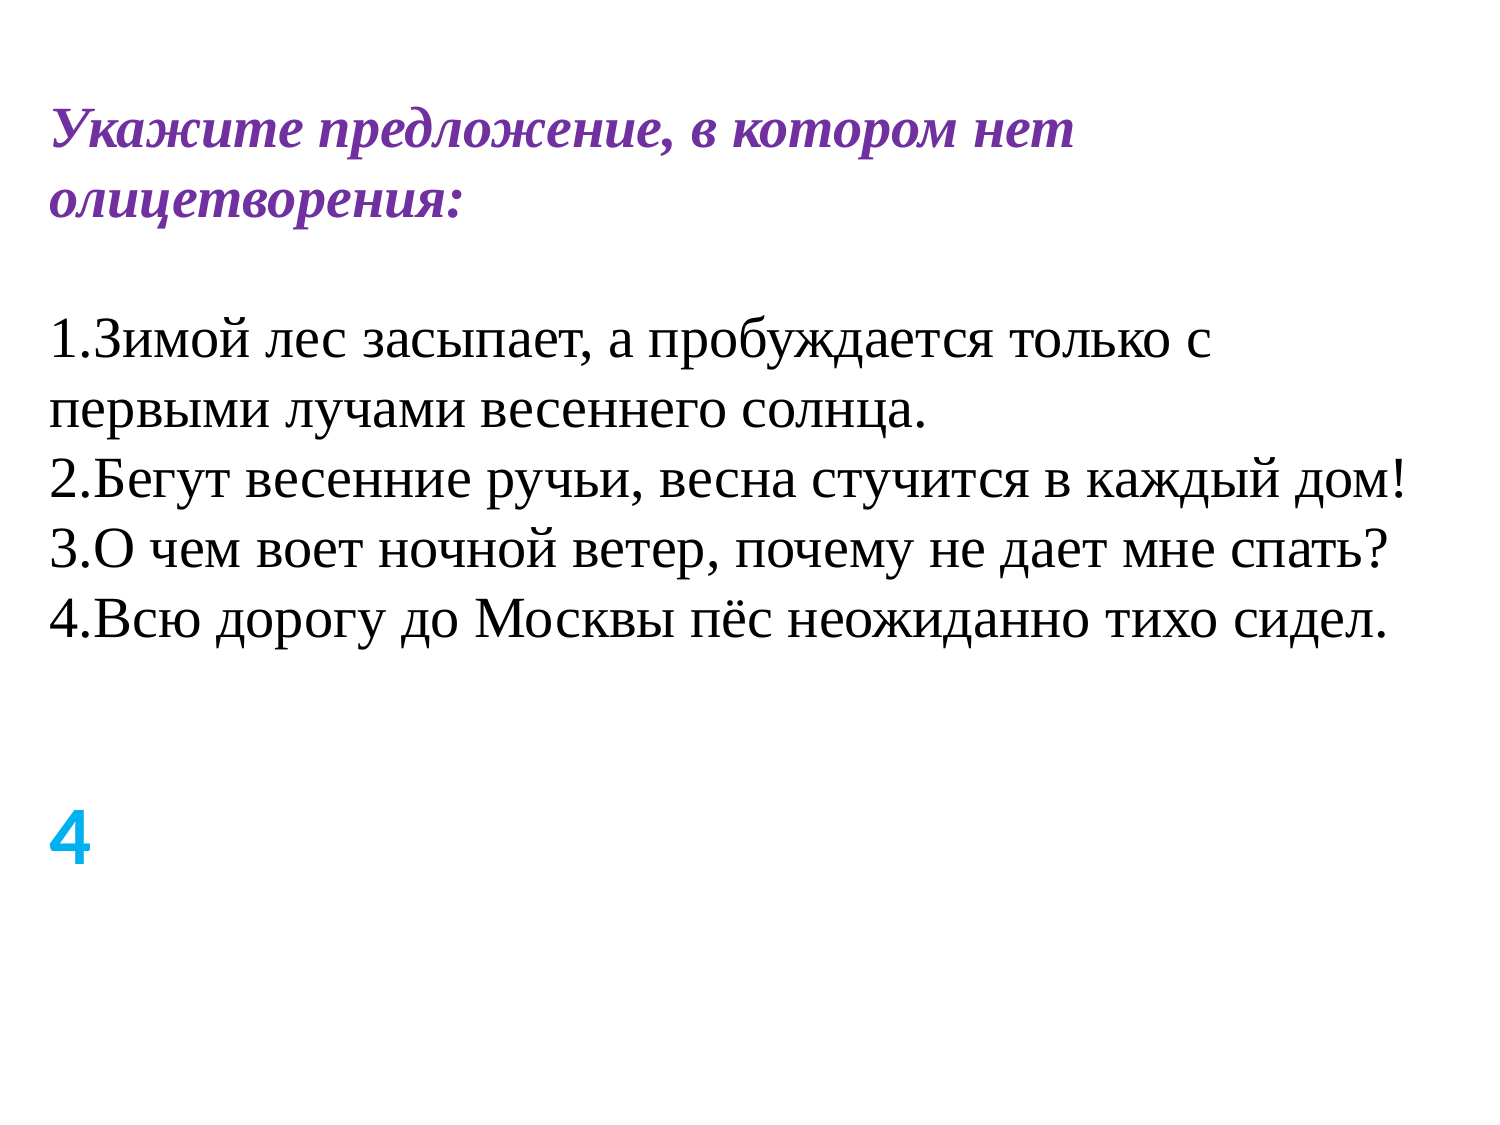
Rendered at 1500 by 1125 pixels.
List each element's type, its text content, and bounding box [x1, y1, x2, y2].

text_box 4 [35, 773, 1477, 889]
text_box Укажите предложение, в котором нет олицетворения: 1.Зимой лес засыпает, а пробуждается только с первыми лучами весеннего солнца. 2.Бегут весенние ручьи, весна стучится в каждый дом! 3.О чем воет ночной ветер, почему не дает мне спать? 4.Всю дорогу до Москвы пёс неожиданно тихо сидел. [35, 81, 1477, 657]
